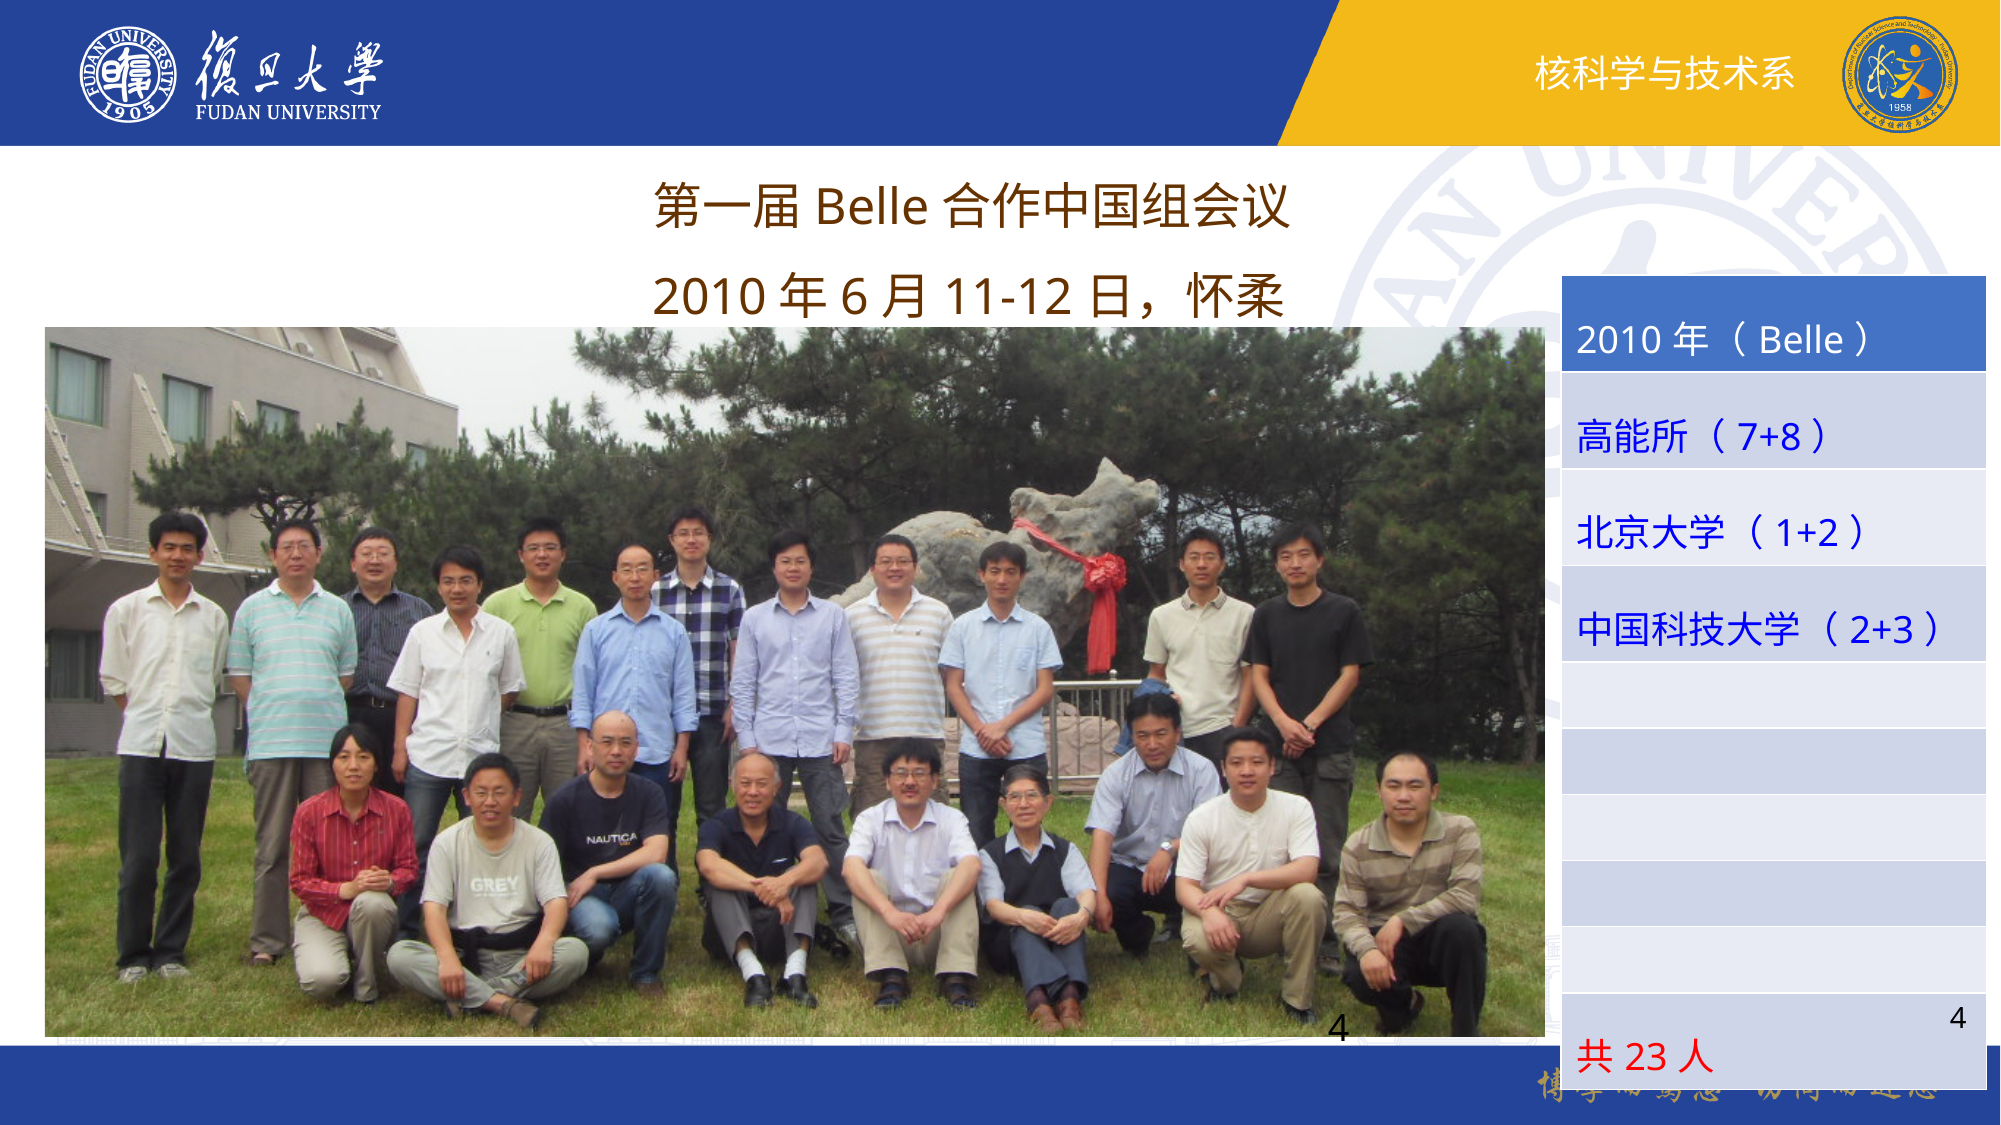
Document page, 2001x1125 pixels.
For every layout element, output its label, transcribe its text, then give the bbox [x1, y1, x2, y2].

table_cell [1562, 795, 1986, 860]
table_cell [1562, 927, 1986, 992]
table_cell 中国科技大学（2+3） [1562, 566, 1986, 661]
picture [0, 0, 2001, 1125]
text_box 4 [1631, 992, 1982, 1041]
table_header 2010年（Belle） [1562, 276, 1986, 371]
table_cell 高能所（7+8） [1562, 373, 1986, 468]
text_box 第一届Belle合作中国组会议 2010年6月11-12日，怀柔 [638, 137, 1313, 317]
table_cell 共23人 [1562, 994, 1986, 1089]
table_cell [1562, 729, 1986, 794]
table_cell 北京大学（1+2） [1562, 470, 1986, 565]
table_cell [1562, 861, 1986, 926]
text_box 4 [1313, 997, 1560, 1076]
table_cell [1562, 663, 1986, 727]
